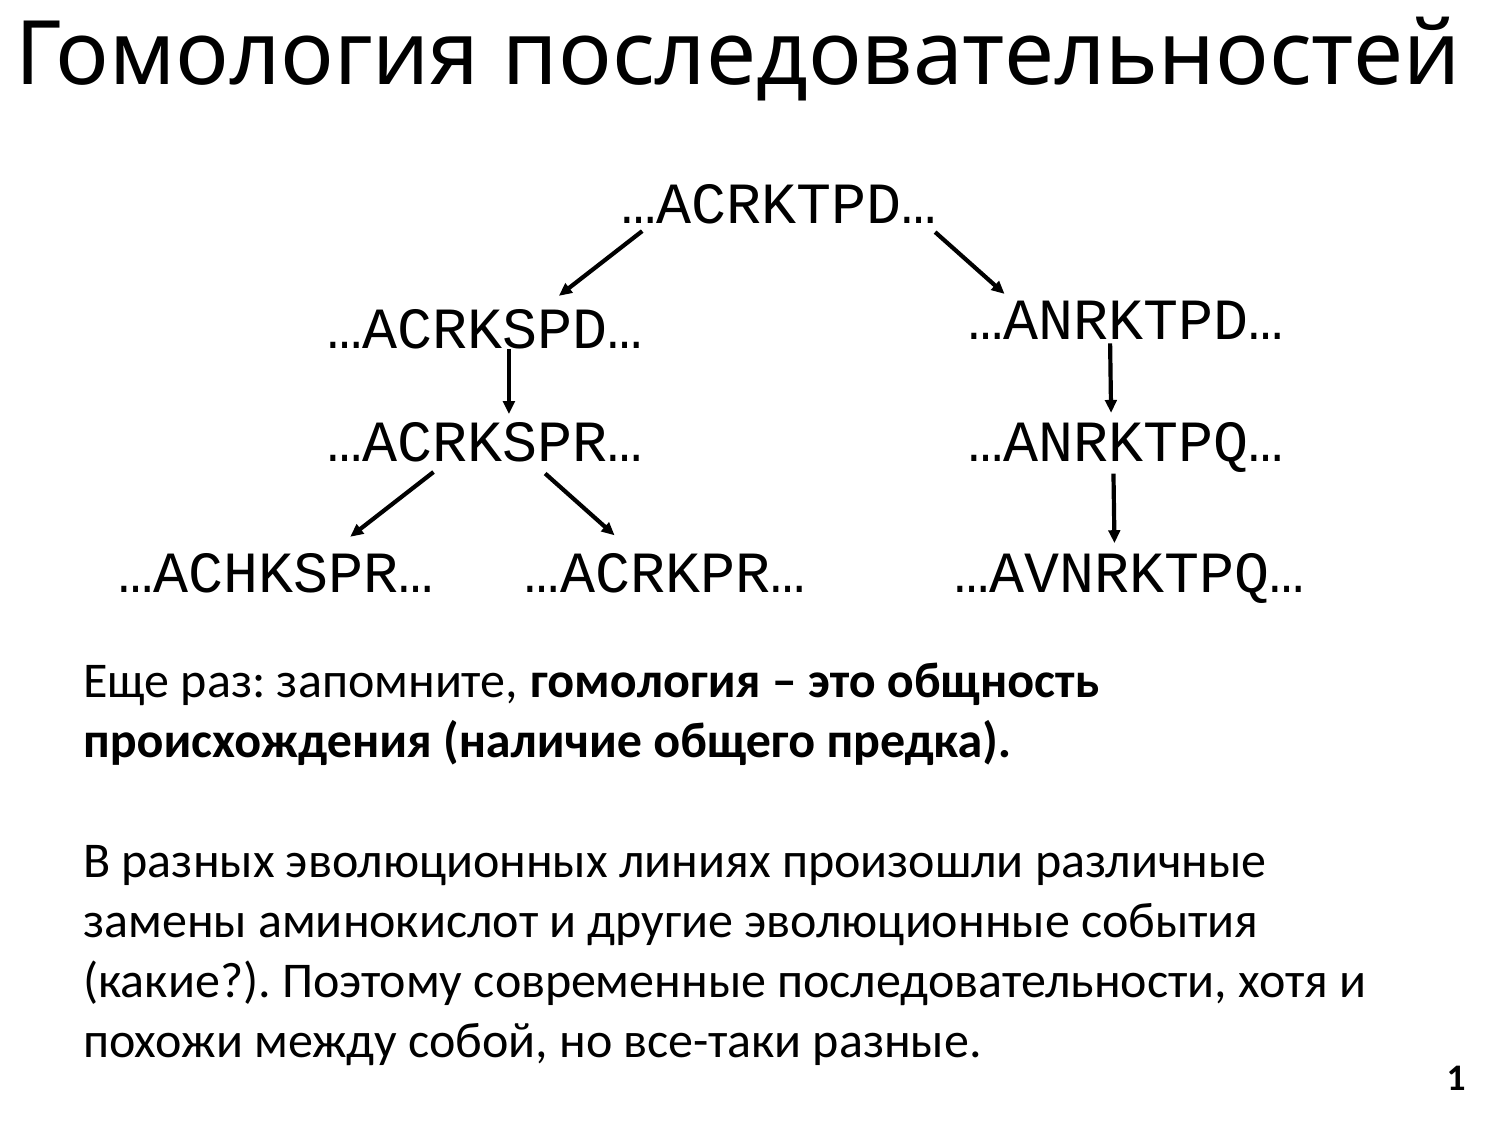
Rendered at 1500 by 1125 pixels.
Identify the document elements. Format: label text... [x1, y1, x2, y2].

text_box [559, 231, 643, 296]
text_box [350, 471, 434, 537]
text_box …ACHKSPR… [103, 527, 449, 612]
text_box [545, 473, 615, 536]
text_box …ANRKTPQ… [953, 395, 1299, 481]
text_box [935, 232, 1005, 294]
title Гомология последовательностей [0, 0, 1500, 113]
text_box …ACRKSPR… [313, 395, 658, 481]
text_box …ACRKTPD… [606, 157, 952, 243]
text_box Еще раз: запомните, гомология – это общность происхождения (наличие общего предка). В разных эволюционных линиях произошли различные замены аминокислот и другие эволюционные события (какие?). Поэтому современные последовательности, хотя и похожи между собой, но все-таки разные. [68, 640, 1432, 1076]
text_box …ACRKSPD… [313, 282, 658, 368]
text_box 1 [1431, 1045, 1481, 1106]
text_box …ACRKPR… [510, 527, 820, 612]
text_box …AVNRKTPQ… [939, 527, 1320, 612]
text_box …ANRKTPD… [953, 273, 1299, 359]
